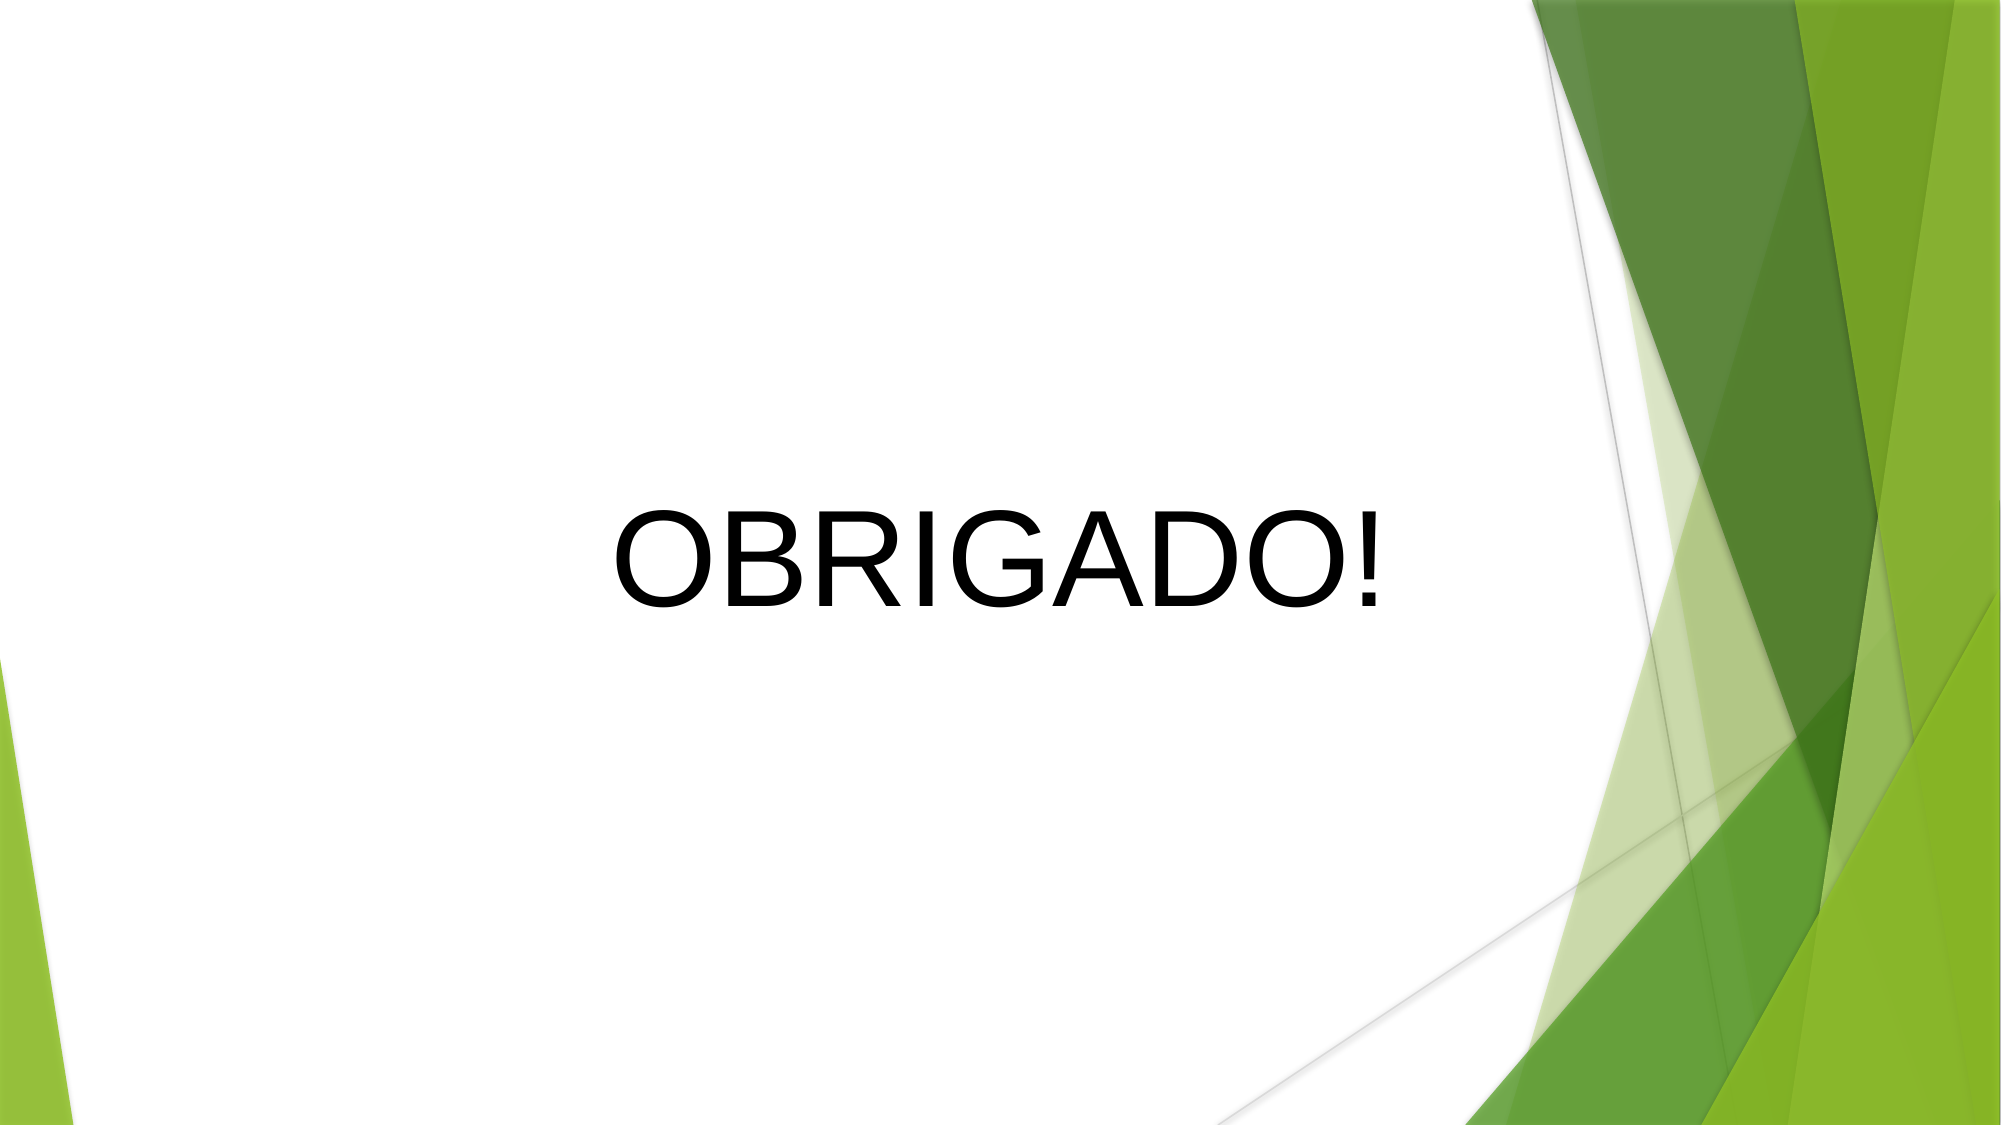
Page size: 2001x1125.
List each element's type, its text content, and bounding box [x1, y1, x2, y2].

subtitle OBRIGADO! [294, 244, 1705, 881]
